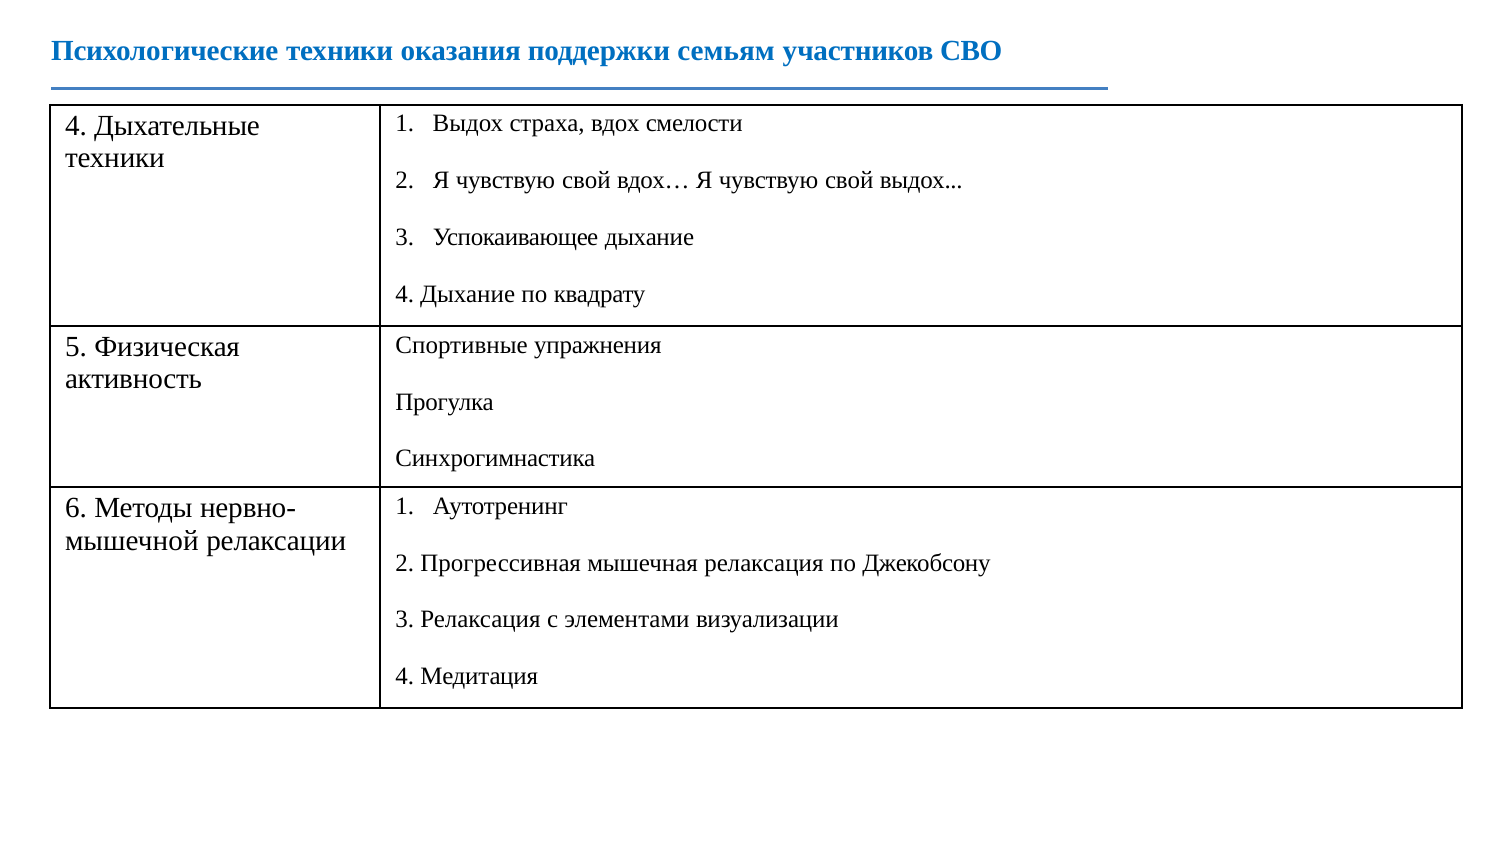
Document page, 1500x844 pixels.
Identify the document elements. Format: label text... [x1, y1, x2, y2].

table_cell Спортивные упражнения Прогулка Синхрогимнастика [381, 327, 1461, 486]
text_box Психологические техники оказания поддержки семьям участников СВО [49, 29, 1063, 67]
table_header Выдох страха, вдох смелости Я чувствую свой вдох… Я чувствую свой выдох... Успокаивающее дыхание Дыхание по квадрату [381, 106, 1461, 325]
table_header 4. Дыхательные техники [51, 106, 379, 325]
table_cell 5. Физическая активность [51, 327, 379, 486]
table_cell Аутотренинг Прогрессивная мышечная релаксация по Джекобсону Релаксация с элементами визуализации Медитация [381, 488, 1461, 707]
table_cell 6. Методы нервно- мышечной релаксации [51, 488, 379, 707]
